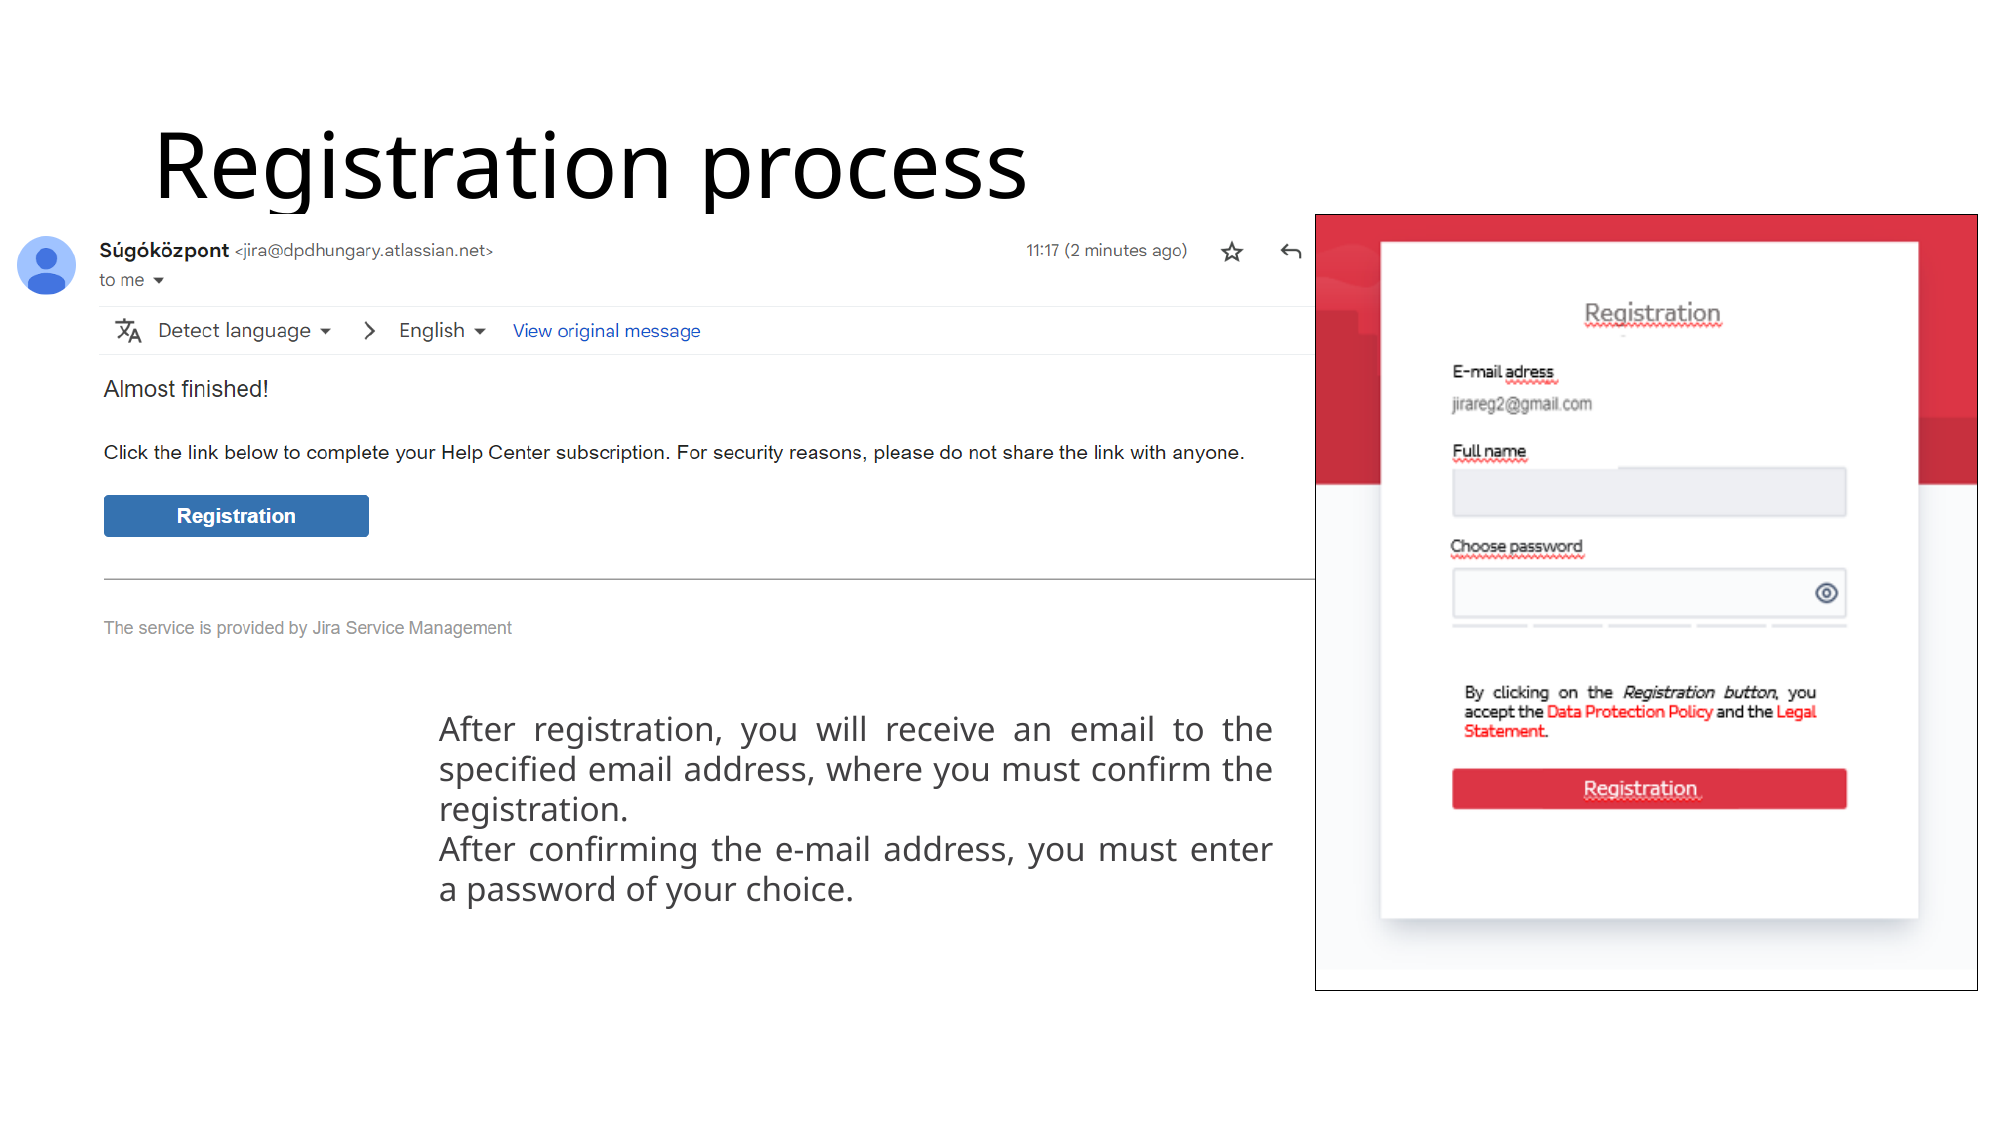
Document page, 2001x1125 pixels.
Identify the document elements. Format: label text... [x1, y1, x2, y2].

picture [0, 214, 1978, 991]
text_box After registration, you will receive an email to the specified email address, where you must confirm the registration. After confirming the e-mail address, you must enter a password of your choice. [438, 708, 1275, 935]
title Registration process [137, 59, 1863, 214]
